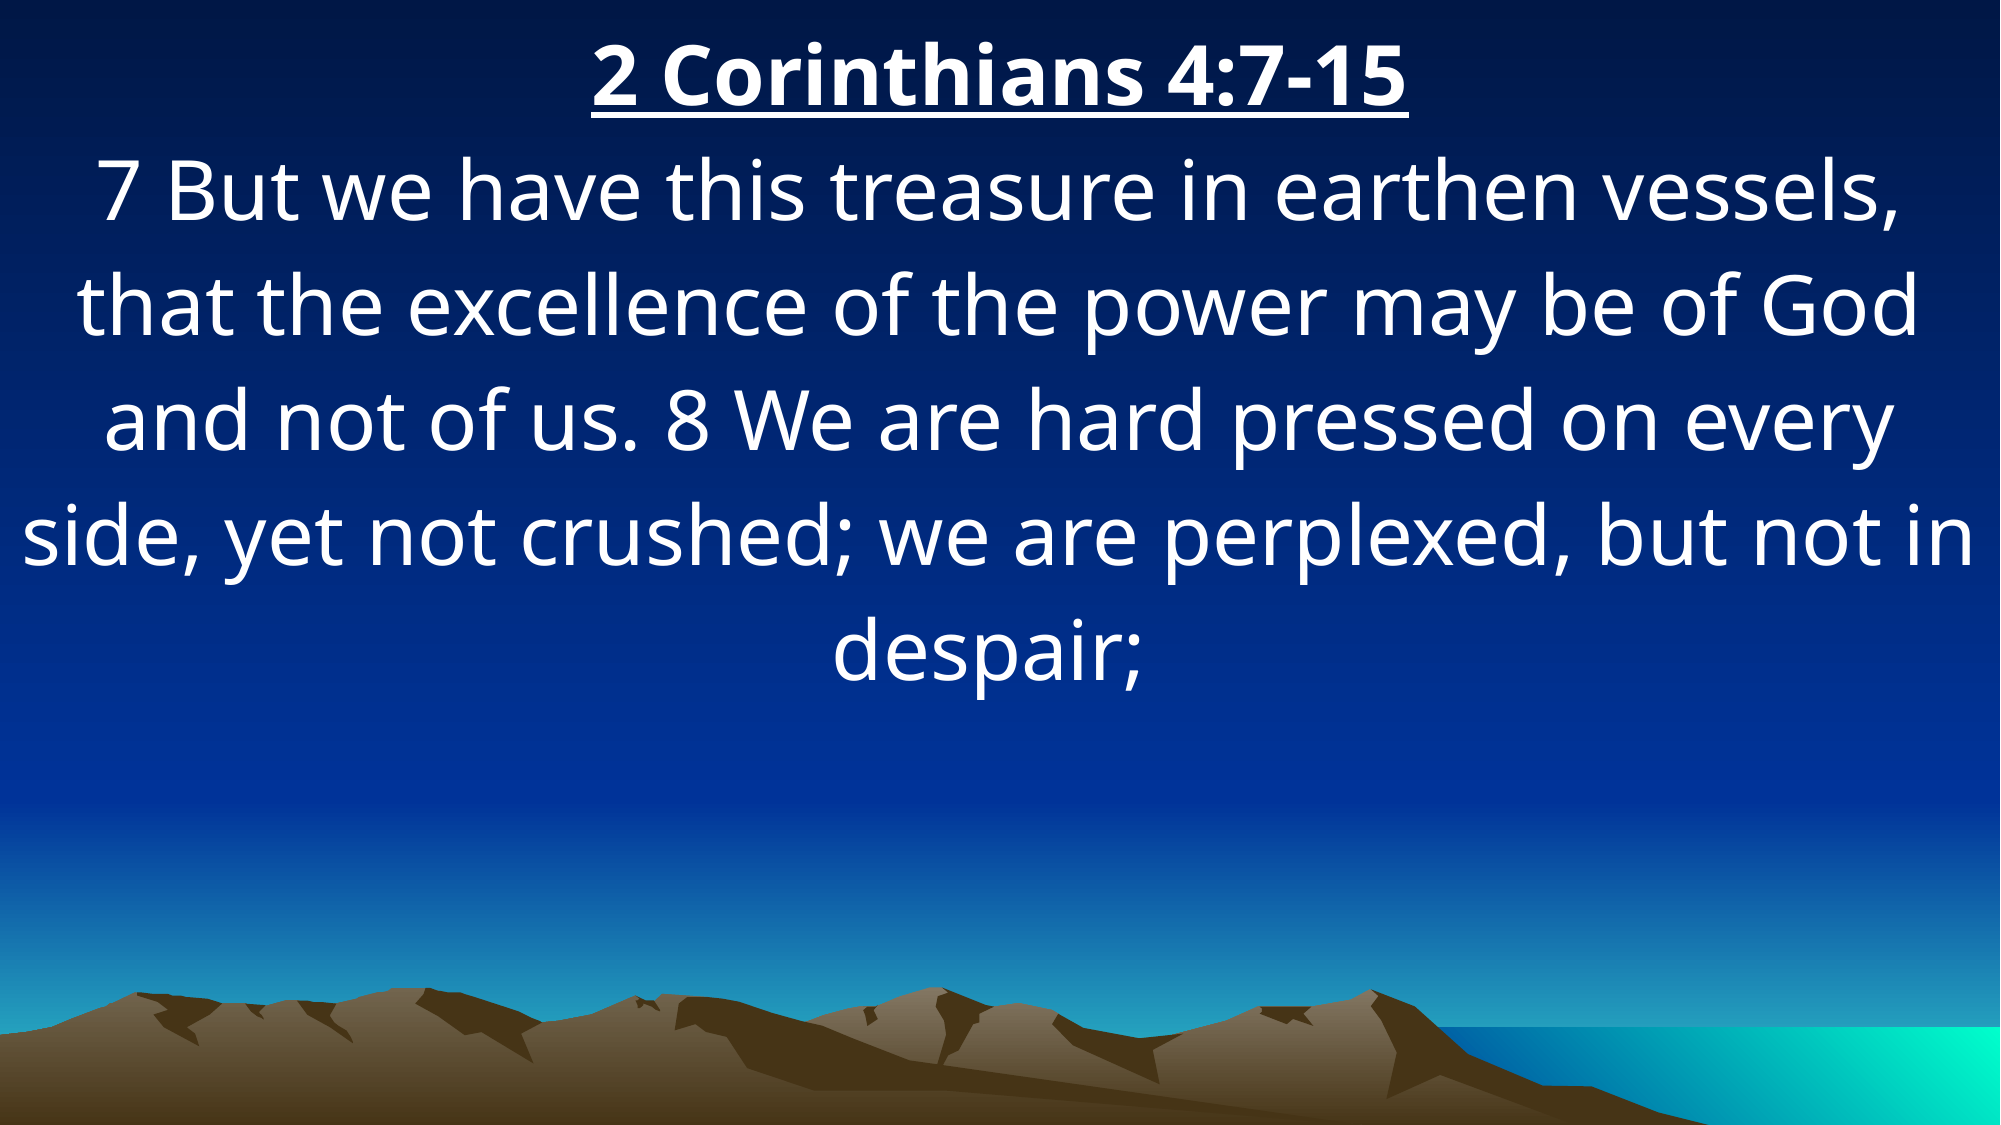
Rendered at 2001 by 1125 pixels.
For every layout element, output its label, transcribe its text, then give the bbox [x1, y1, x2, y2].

text_box 2 Corinthians 4:7-15 7 But we have this treasure in earthen vessels, that the excellence of the power may be of God and not of us. 8 We are hard pressed on every side, yet not crushed; we are perplexed, but not in despair; [0, 0, 2000, 988]
